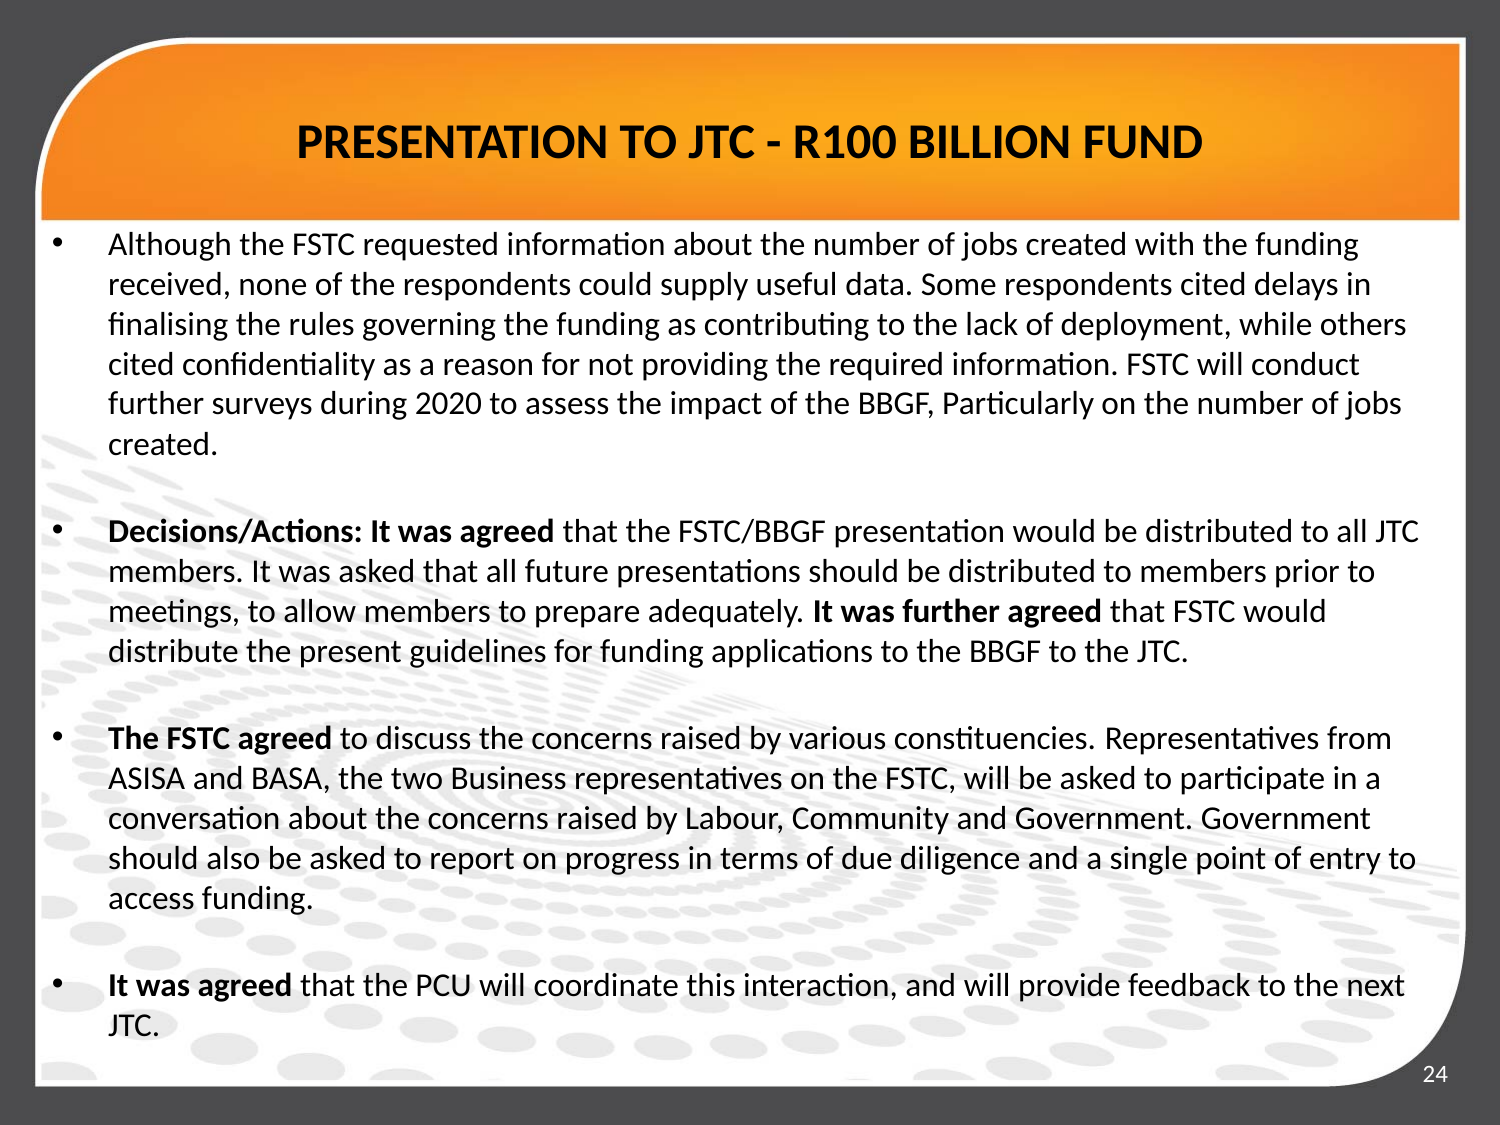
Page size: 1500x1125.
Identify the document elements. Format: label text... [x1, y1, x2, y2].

picture [0, 0, 1500, 1125]
slide_number 24 [1074, 1042, 1464, 1103]
list Although the FSTC requested information about the number of jobs created with the funding received, none of the respondents could supply useful data. Some respondents cited delays in finalising the rules governing the funding as contributing to the lack of deployment, while others cited confidentiality as a reason for not providing the required information. FSTC will conduct further surveys during 2020 to assess the impact of the BBGF, Particularly on the number of jobs created. Decisions/Actions: It was agreed that the FSTC/BBGF presentation would be distributed to all JTC members. It was asked that all future presentations should be distributed to members prior to meetings, to allow members to prepare adequately. It was further agreed that FSTC would distribute the present guidelines for funding applications to the BBGF to the JTC. The FSTC agreed to discuss the concerns raised by various constituencies. Representatives from ASISA and BASA, the two Business representatives on the FSTC, will be asked to participate in a conversation about the concerns raised by Labour, Community and Government. Government should also be asked to report on progress in terms of due diligence and a single point of entry to access funding. It was agreed that the PCU will coordinate this interaction, and will provide feedback to the next JTC. [36, 214, 1464, 1080]
title PRESENTATION TO JTC - R100 BILLION FUND [75, 45, 1425, 214]
